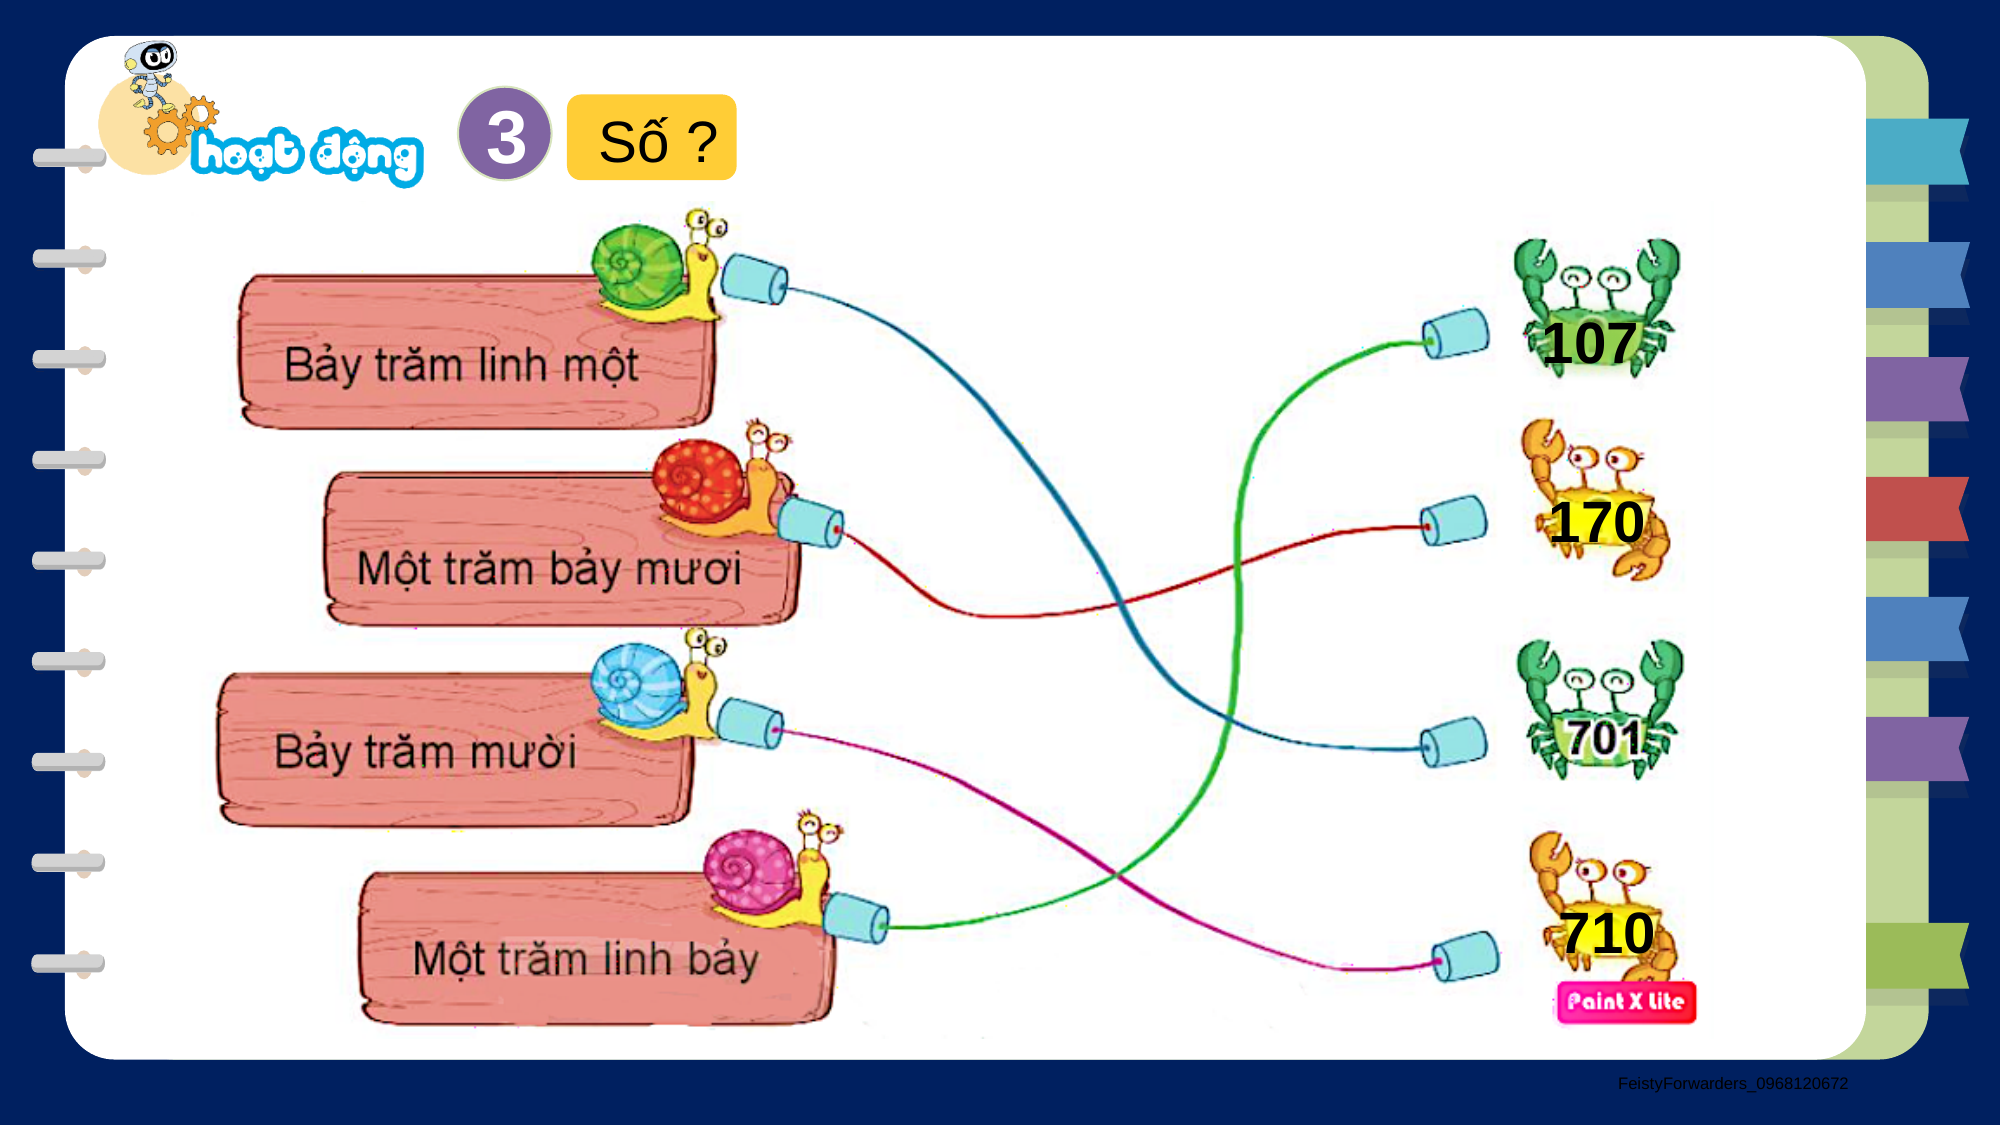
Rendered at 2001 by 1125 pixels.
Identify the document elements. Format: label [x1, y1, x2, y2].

text_box [457, 86, 1591, 183]
picture [71, 20, 1714, 1039]
